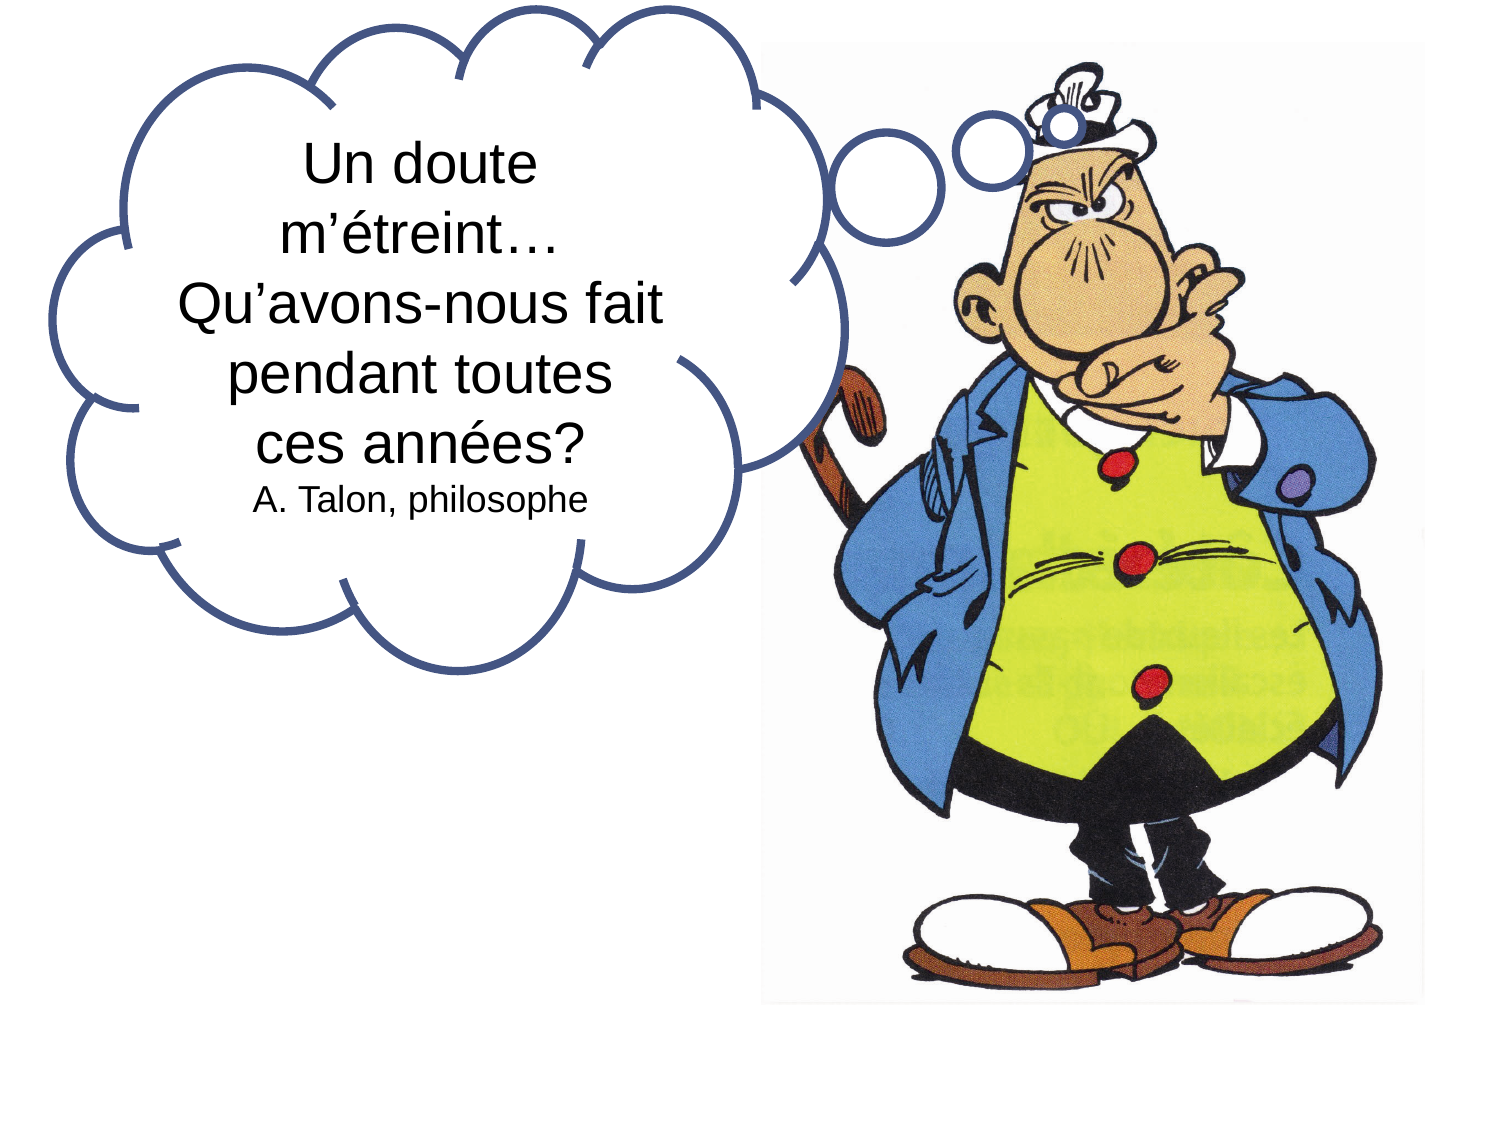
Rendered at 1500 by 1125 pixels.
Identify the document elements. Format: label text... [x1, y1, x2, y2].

text_box Un doute m’étreint… Qu’avons-nous fait pendant toutes ces années? A. Talon, philosophe Qu’avons – [52, 9, 756, 672]
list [761, 42, 1425, 1005]
